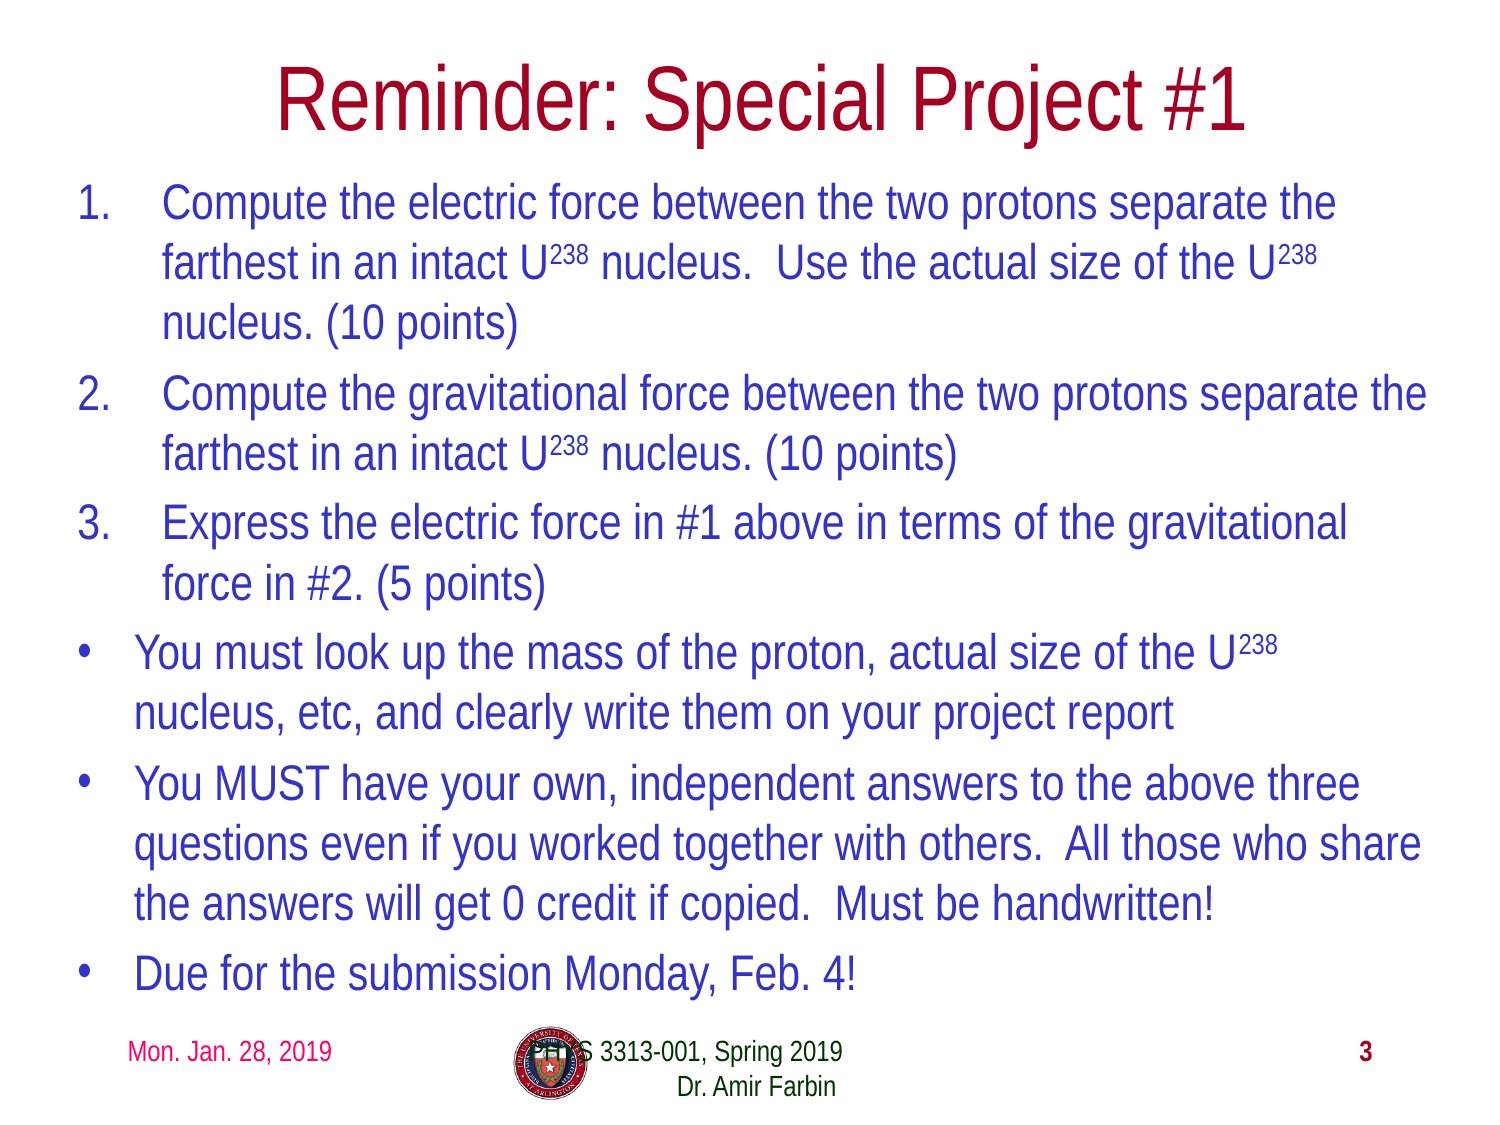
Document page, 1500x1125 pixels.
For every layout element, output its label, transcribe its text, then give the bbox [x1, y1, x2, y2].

title Reminder: Special Project #1 [124, 24, 1401, 162]
footer PHYS 3313-001, Spring 2019 Dr. Amir Farbin [512, 1024, 988, 1101]
list Compute the electric force between the two protons separate the farthest in an intact U238 nucleus. Use the actual size of the U238 nucleus. (10 points) Compute the gravitational force between the two protons separate the farthest in an intact U238 nucleus. (10 points) Express the electric force in #1 above in terms of the gravitational force in #2. (5 points) You must look up the mass of the proton, actual size of the U238 nucleus, etc, and clearly write them on your project report You MUST have your own, independent answers to the above three questions even if you worked together with others. All those who share the answers will get 0 credit if copied. Must be handwritten! Due for the submission Monday, Feb. 4! [62, 162, 1451, 1013]
slide_number 3 [1074, 1024, 1388, 1101]
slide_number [112, 1024, 426, 1101]
